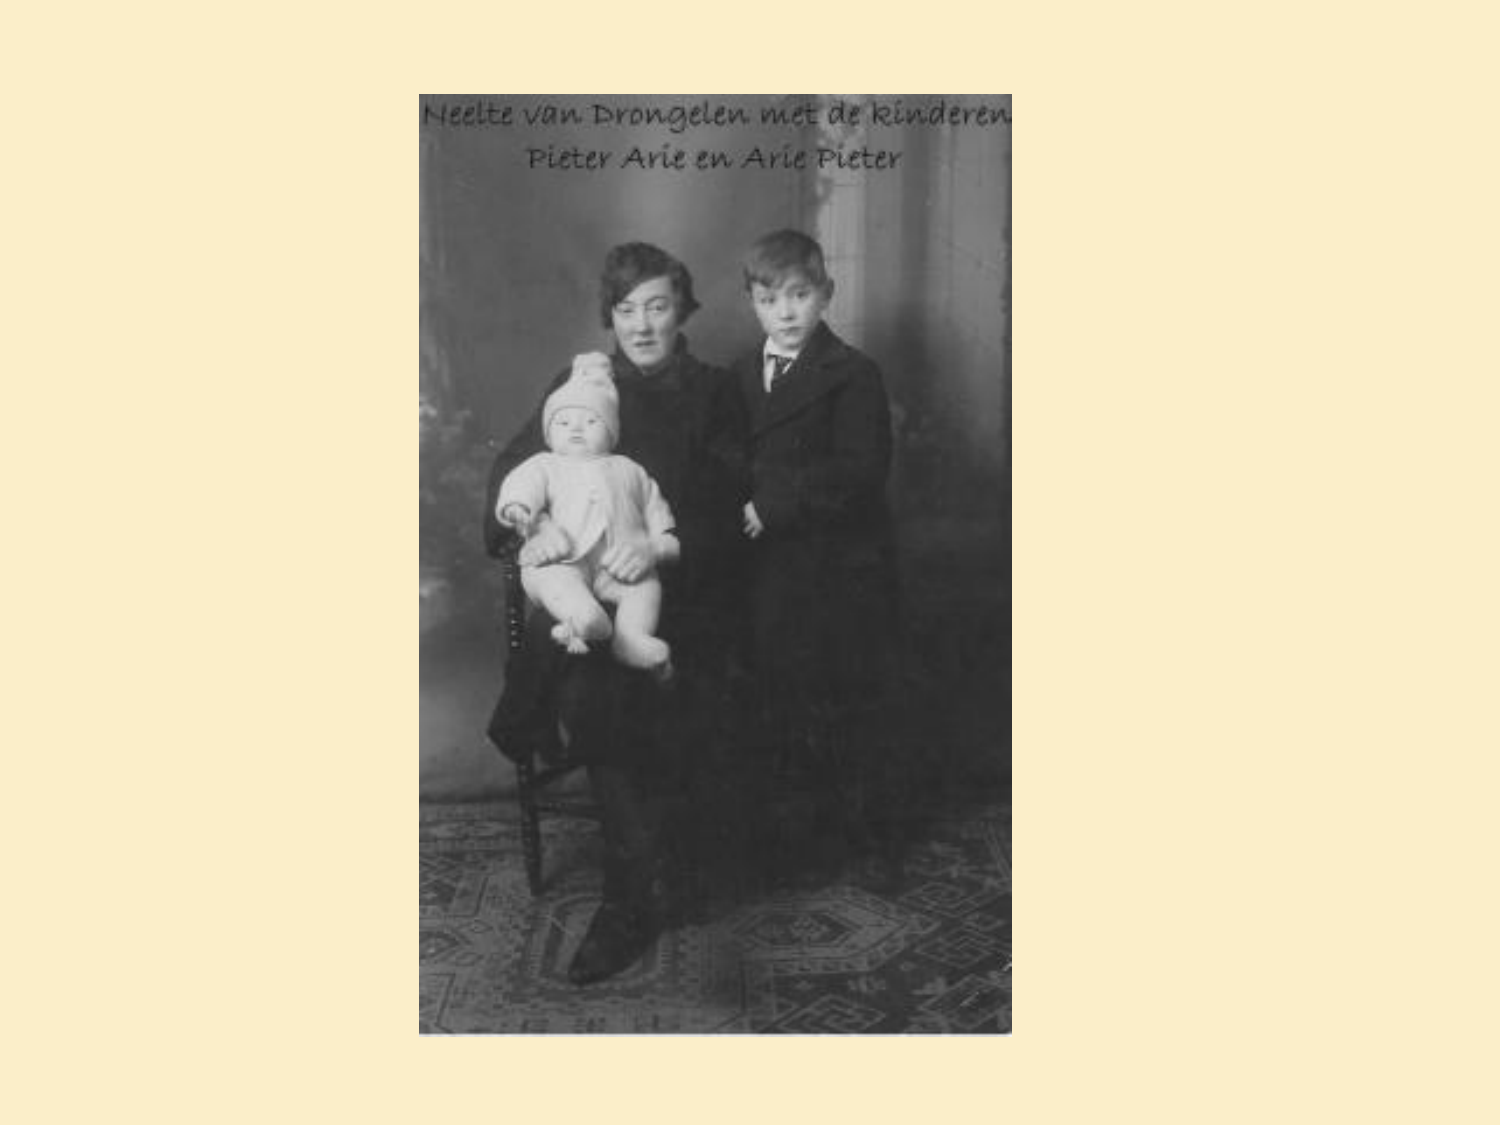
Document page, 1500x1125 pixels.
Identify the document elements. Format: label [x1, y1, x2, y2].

picture [418, 94, 1012, 1038]
